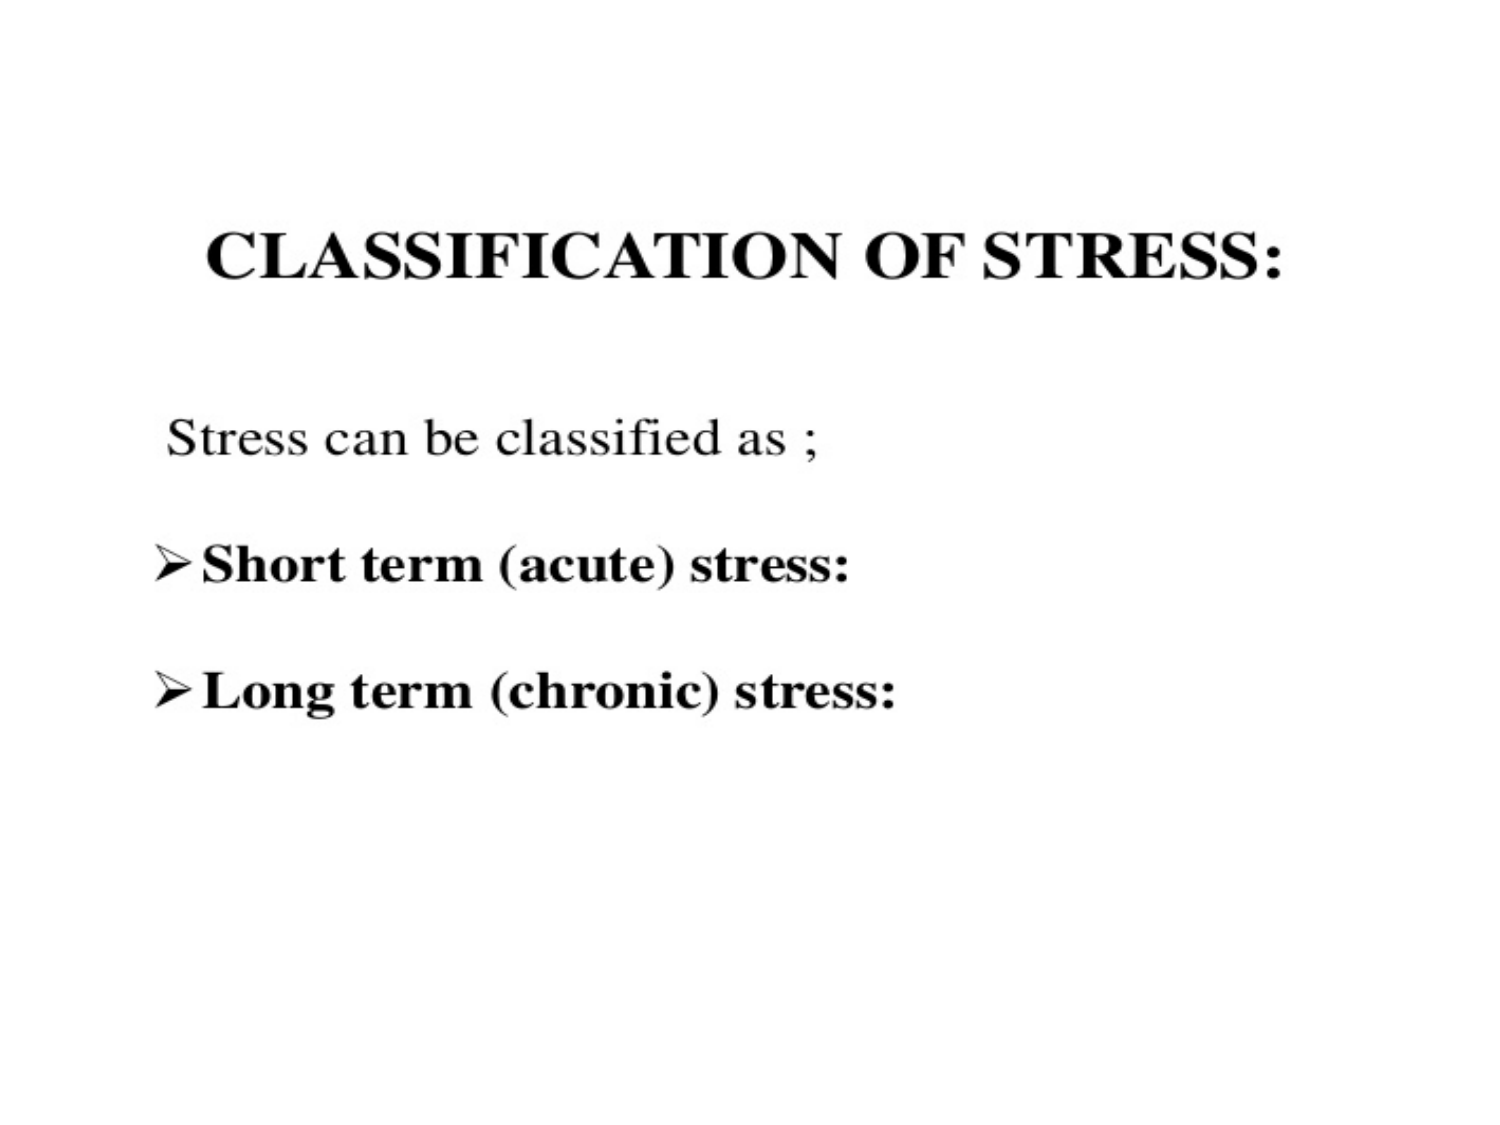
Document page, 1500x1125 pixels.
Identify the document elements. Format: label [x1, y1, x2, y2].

picture [71, 146, 1420, 1038]
